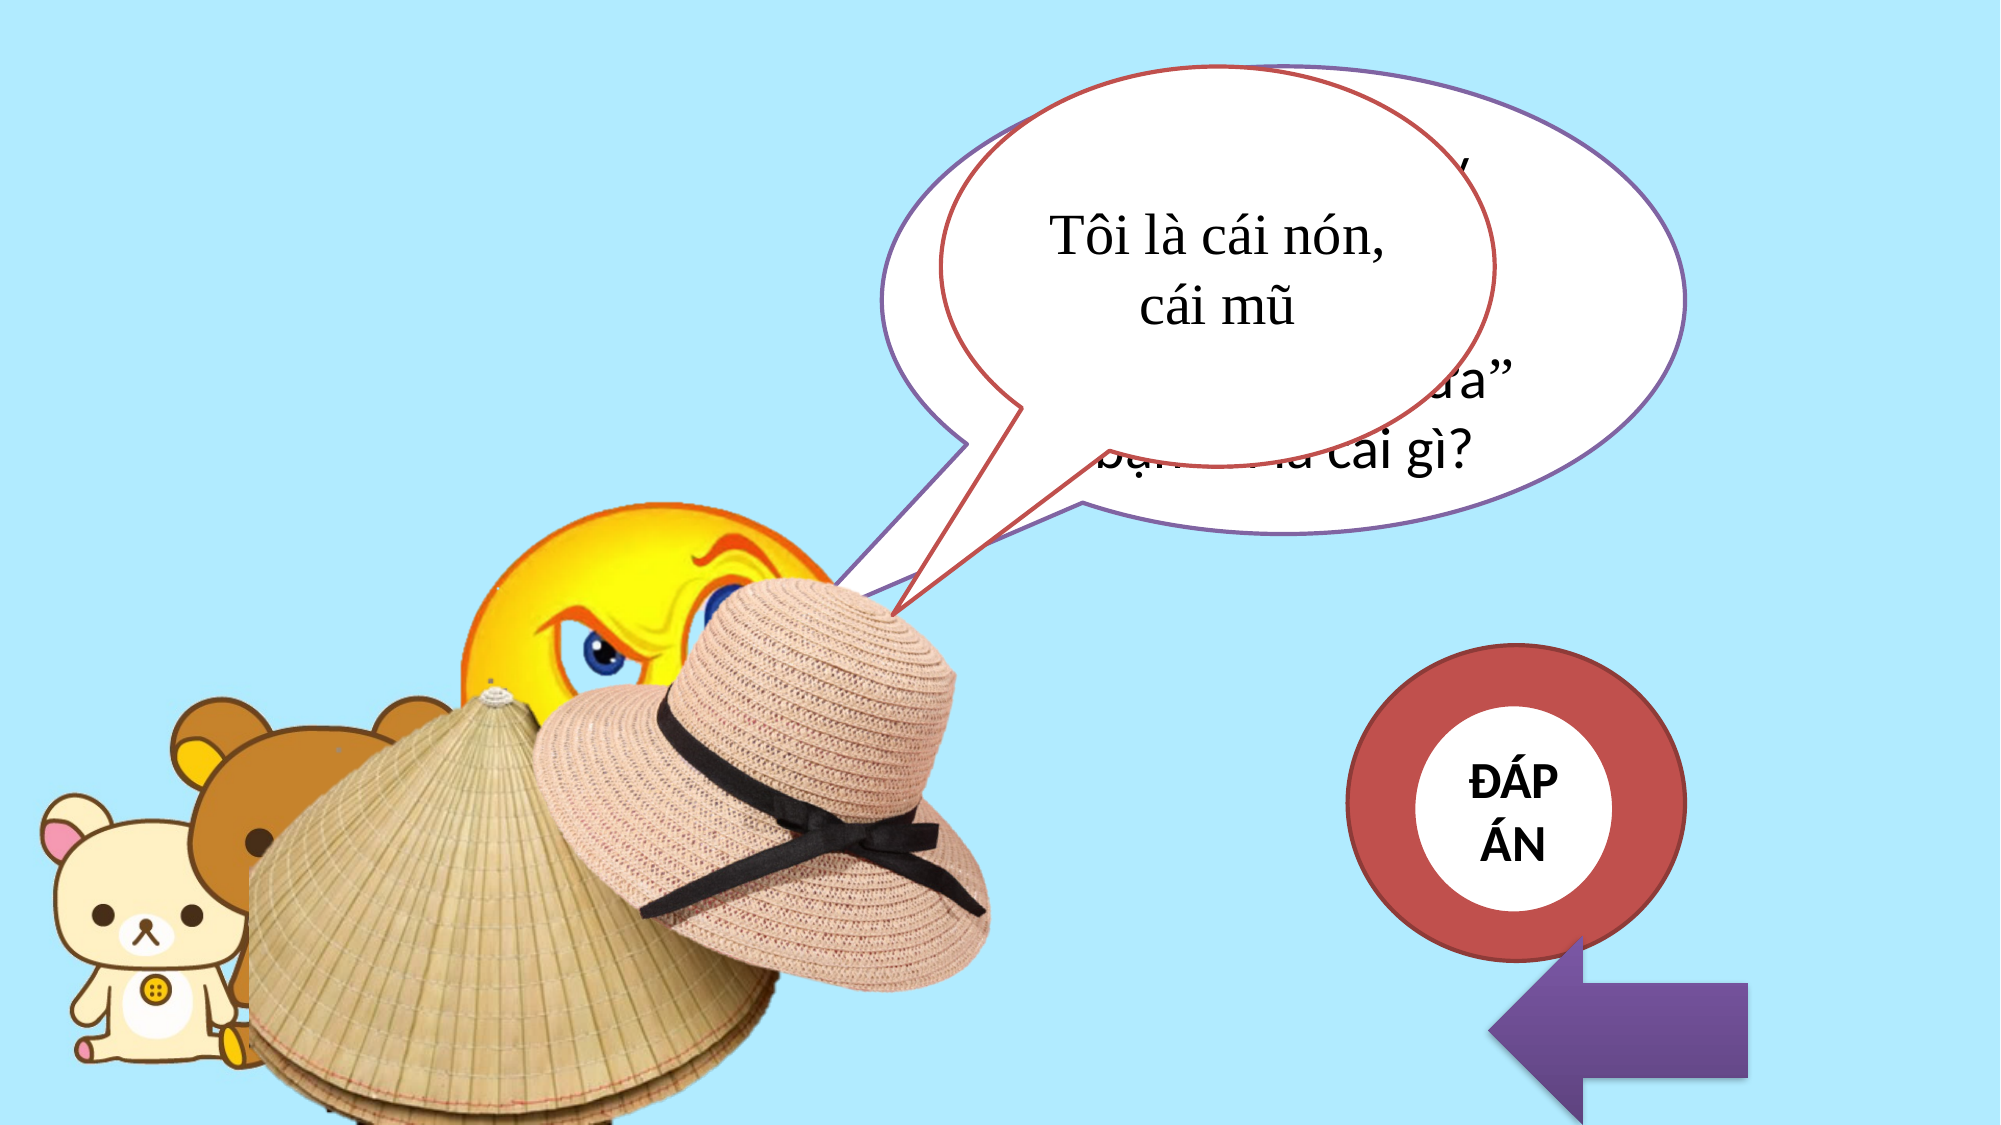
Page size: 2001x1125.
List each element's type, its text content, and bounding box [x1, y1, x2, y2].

text_box 3. “Mẹ thường hay đội Đi nắng đi mưa Ngự trên đầu đó Người người vẫn ưa” Đố bạn tôi là cái gì? [989, 64, 1688, 546]
picture [0, 0, 2001, 1125]
text_box ĐÁP ÁN [1411, 702, 1617, 916]
text_box Tôi là cái nón, cái mũ [920, 64, 1497, 567]
text_box 3. “Mẹ thường hay đội Đi nắng đi mưa Ngự trên đầu đó Người người vẫn ưa” Đố bạn tôi là cái gì? [879, 115, 1031, 567]
text_box [1345, 643, 1688, 964]
text_box [1488, 935, 1749, 1125]
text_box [249, 568, 1032, 1125]
text_box HẾT GIỜ [1413, 834, 1613, 919]
